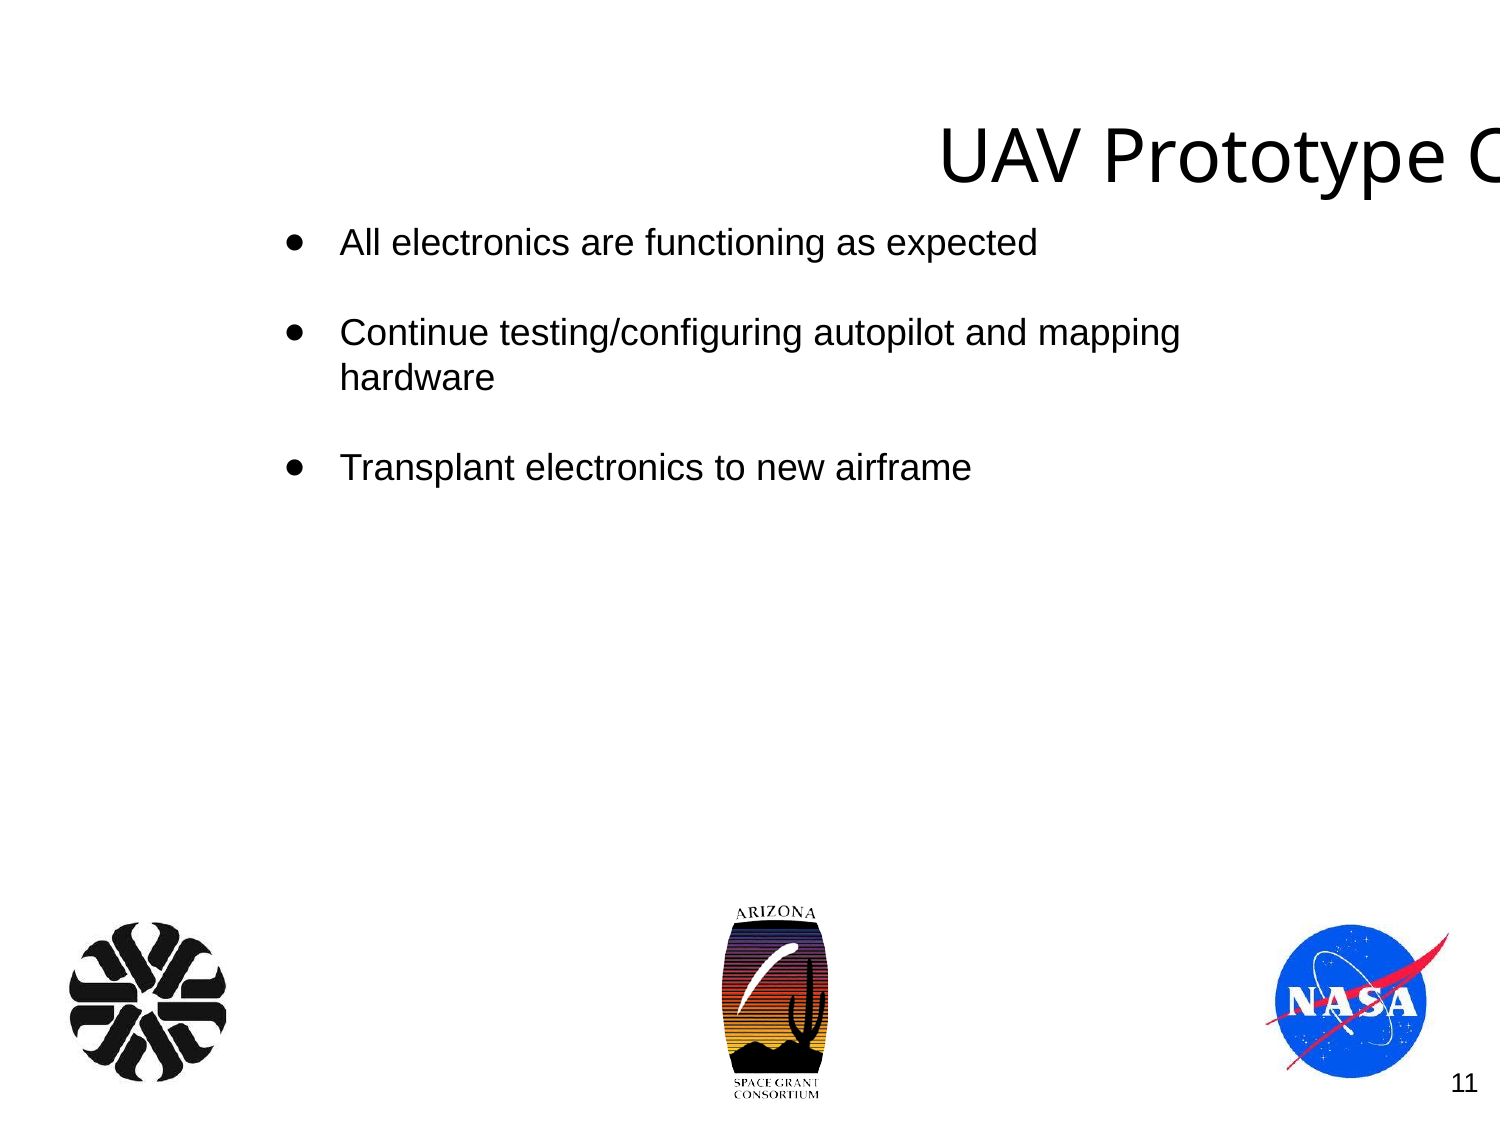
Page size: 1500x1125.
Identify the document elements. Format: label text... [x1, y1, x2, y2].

text_box UAV Prototype Conclusion [721, 119, 1500, 213]
text_box [1265, 924, 1450, 1080]
text_box All electronics are functioning as expected Continue testing/configuring autopilot and mapping hardware Transplant electronics to new airframe [249, 203, 1239, 790]
text_box [51, 908, 242, 1096]
text_box [721, 905, 829, 1099]
slide_number 11 [1403, 1038, 1494, 1125]
